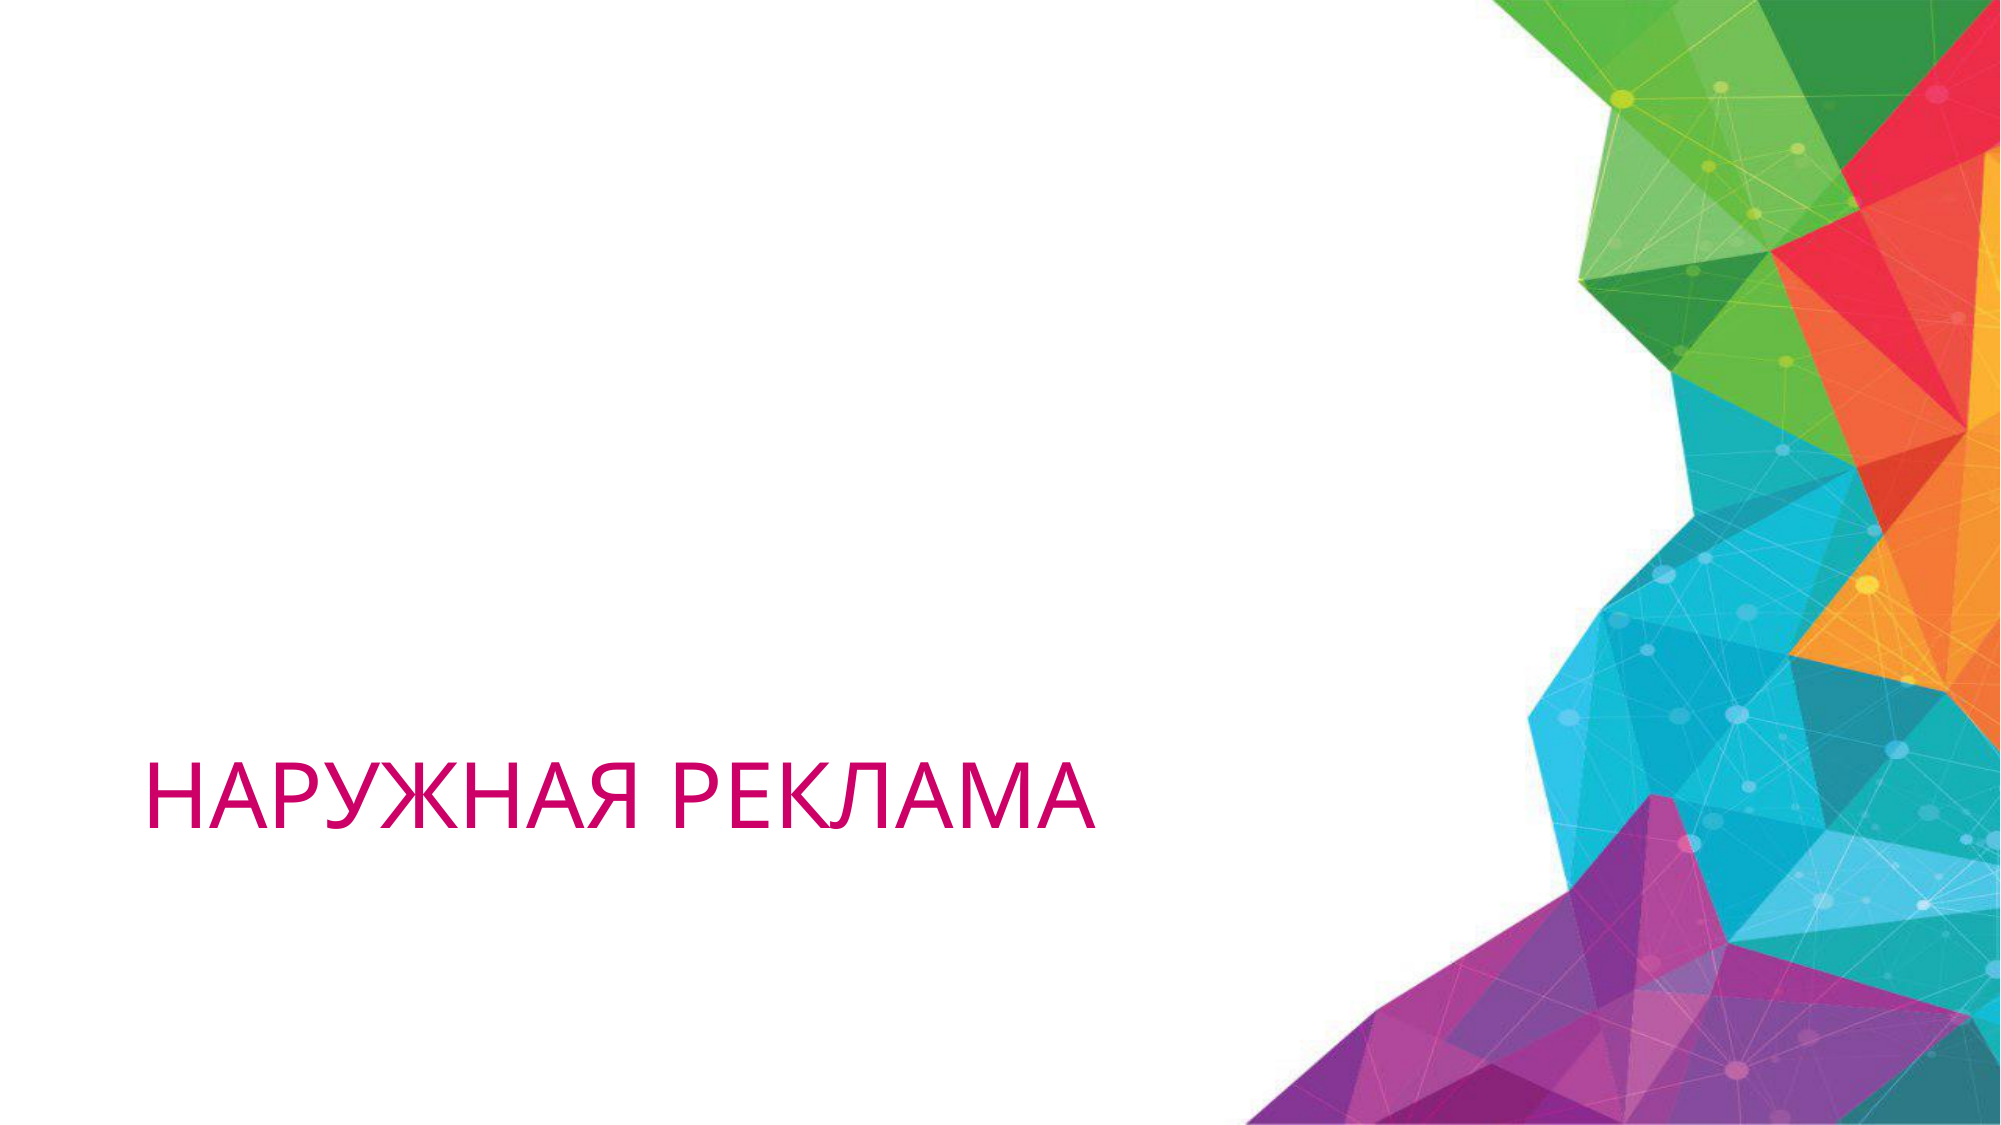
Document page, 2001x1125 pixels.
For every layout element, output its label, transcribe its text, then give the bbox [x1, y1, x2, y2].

picture [0, 0, 2001, 1125]
text_box [163, 851, 1889, 1069]
title НАРУЖНАЯ РЕКЛАМА [126, 690, 1852, 908]
